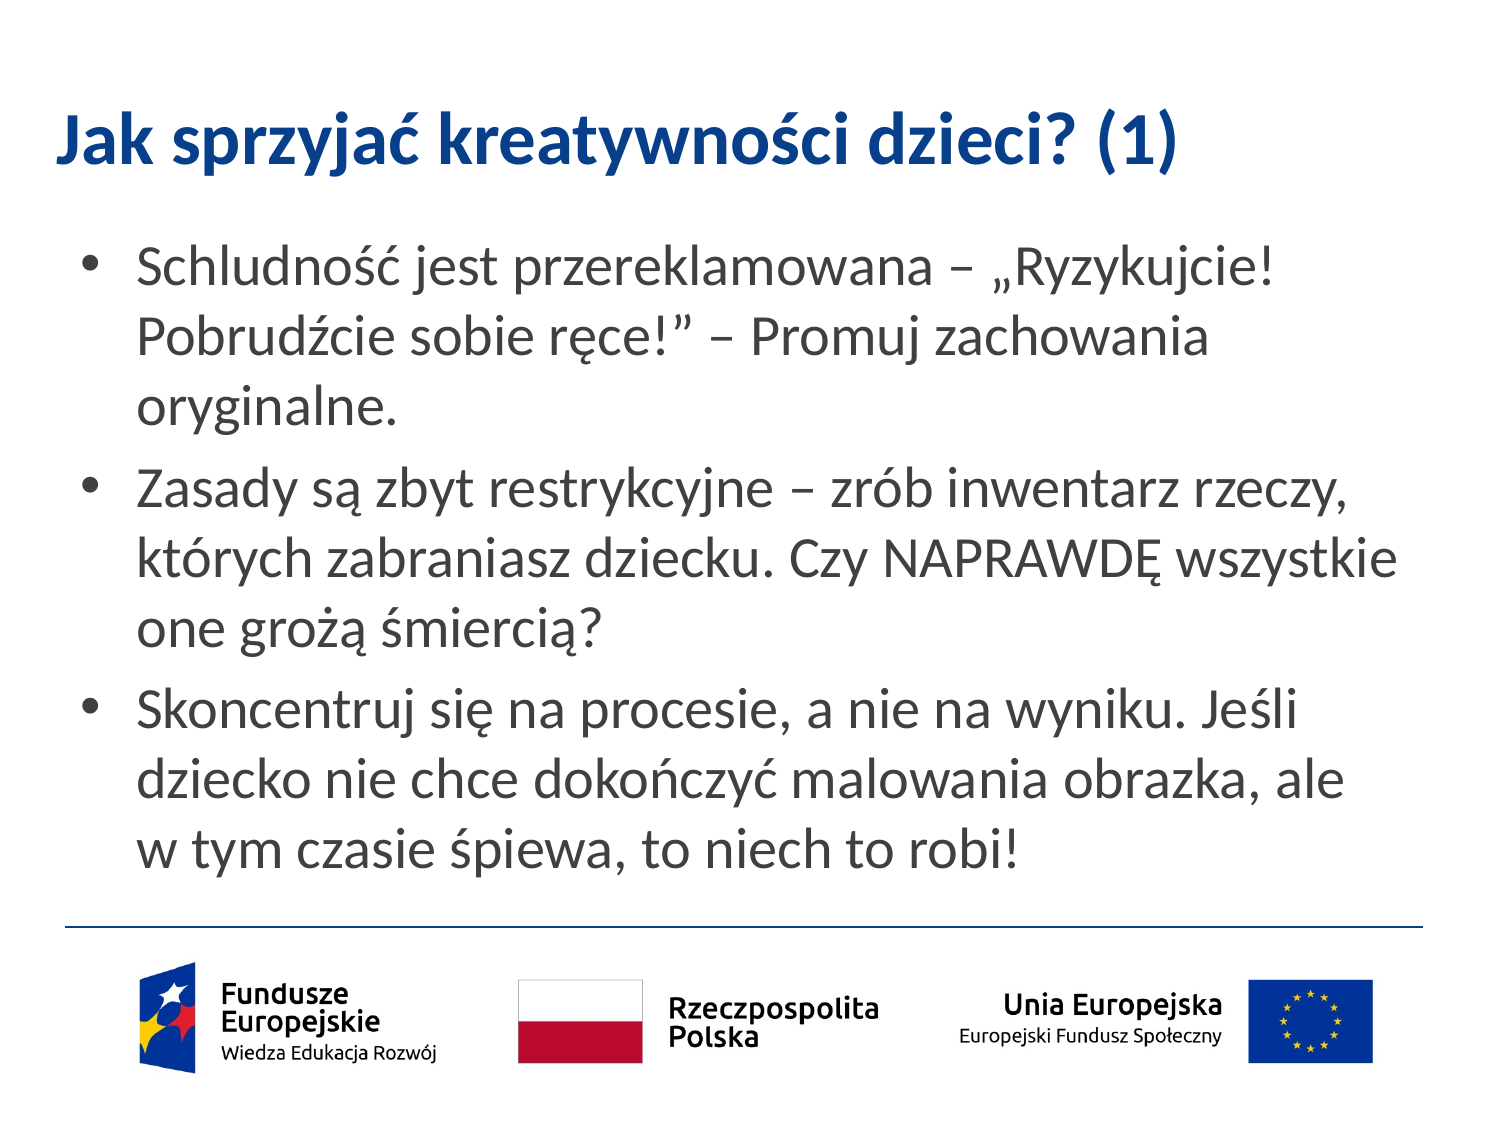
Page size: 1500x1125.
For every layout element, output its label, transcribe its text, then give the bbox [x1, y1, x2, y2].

list Schludność jest przereklamowana – „Ryzykujcie! Pobrudźcie sobie ręce!” – Promuj zachowania oryginalne. Zasady są zbyt restrykcyjne – zrób inwentarz rzeczy, których zabraniasz dziecku. Czy NAPRAWDĘ wszystkie one grożą śmiercią? Skoncentruj się na procesie, a nie na wyniku. Jeśli dziecko nie chce dokończyć malowania obrazka, ale w tym czasie śpiewa, to niech to robi! [64, 219, 1415, 819]
picture [112, 934, 1400, 1101]
title Jak sprzyjać kreatywności dzieci? (1) [41, 0, 1392, 188]
